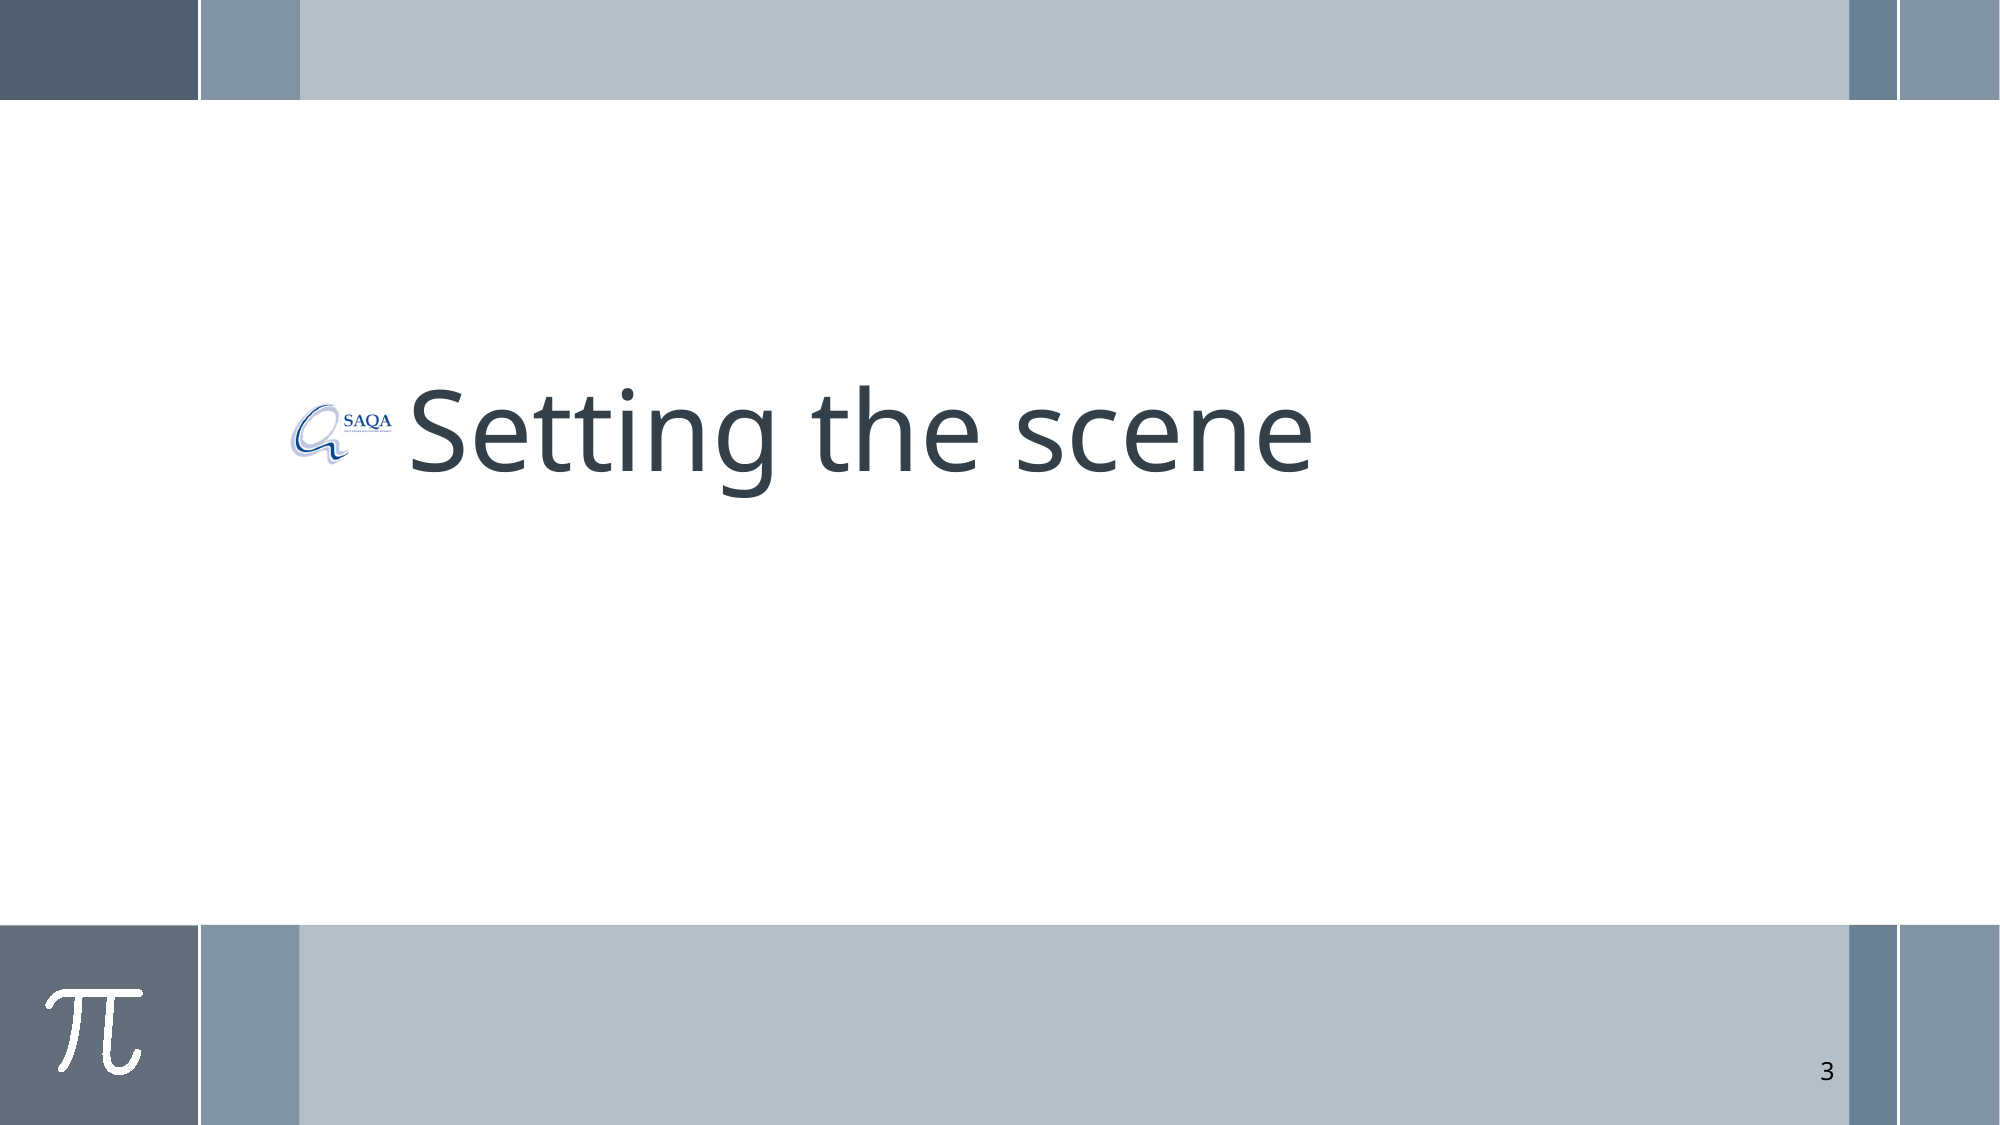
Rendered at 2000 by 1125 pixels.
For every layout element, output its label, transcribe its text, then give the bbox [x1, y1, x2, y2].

slide_number 3 [1749, 1042, 1850, 1103]
picture [277, 388, 408, 468]
title Setting the scene [262, 262, 1622, 504]
